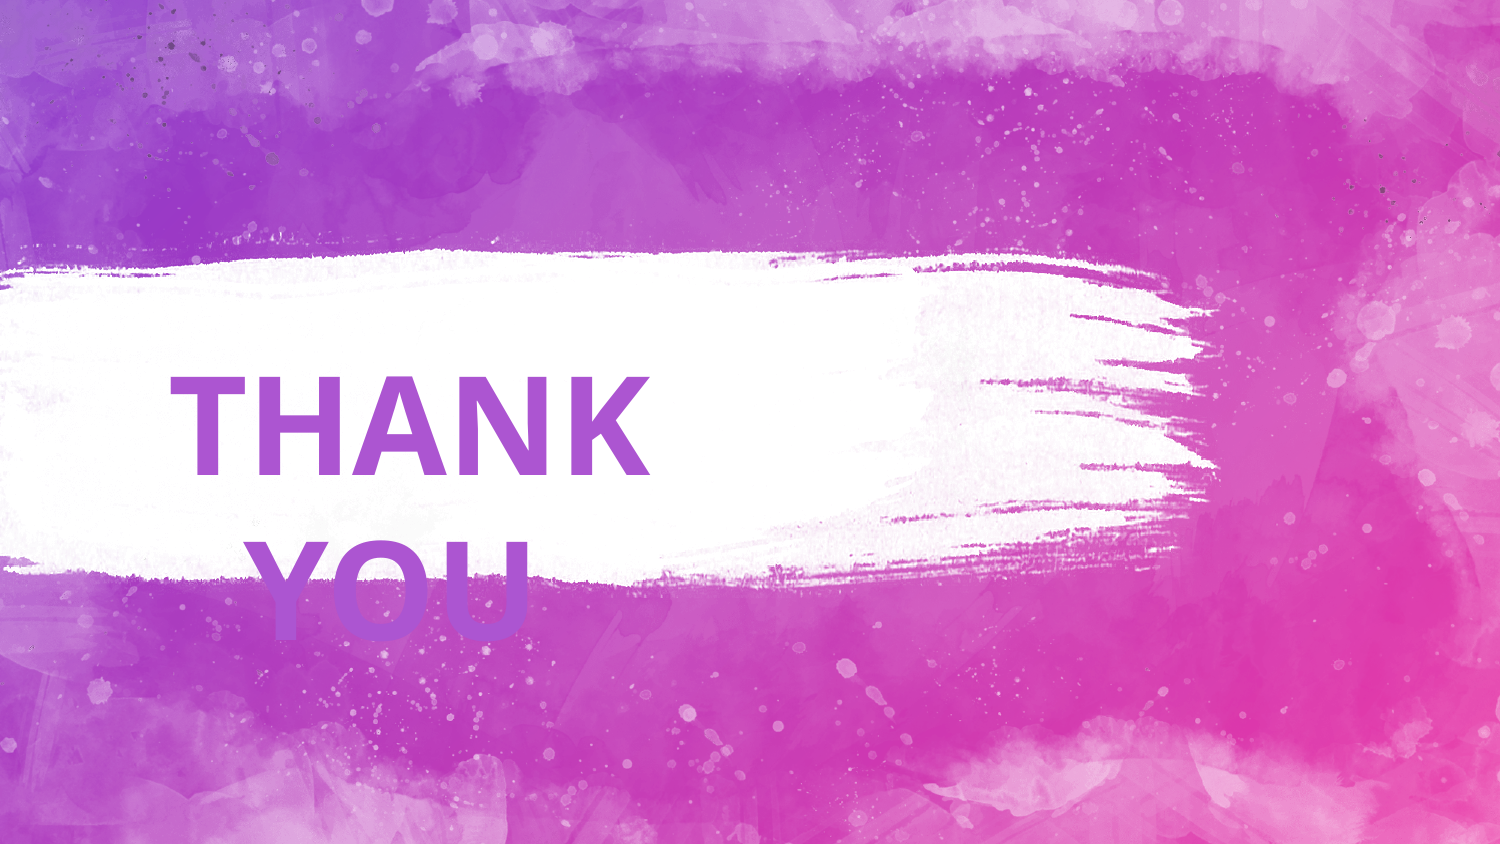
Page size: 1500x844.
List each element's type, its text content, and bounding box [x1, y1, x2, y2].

text_box THANK YOU [39, 330, 780, 676]
picture [0, 231, 1222, 612]
